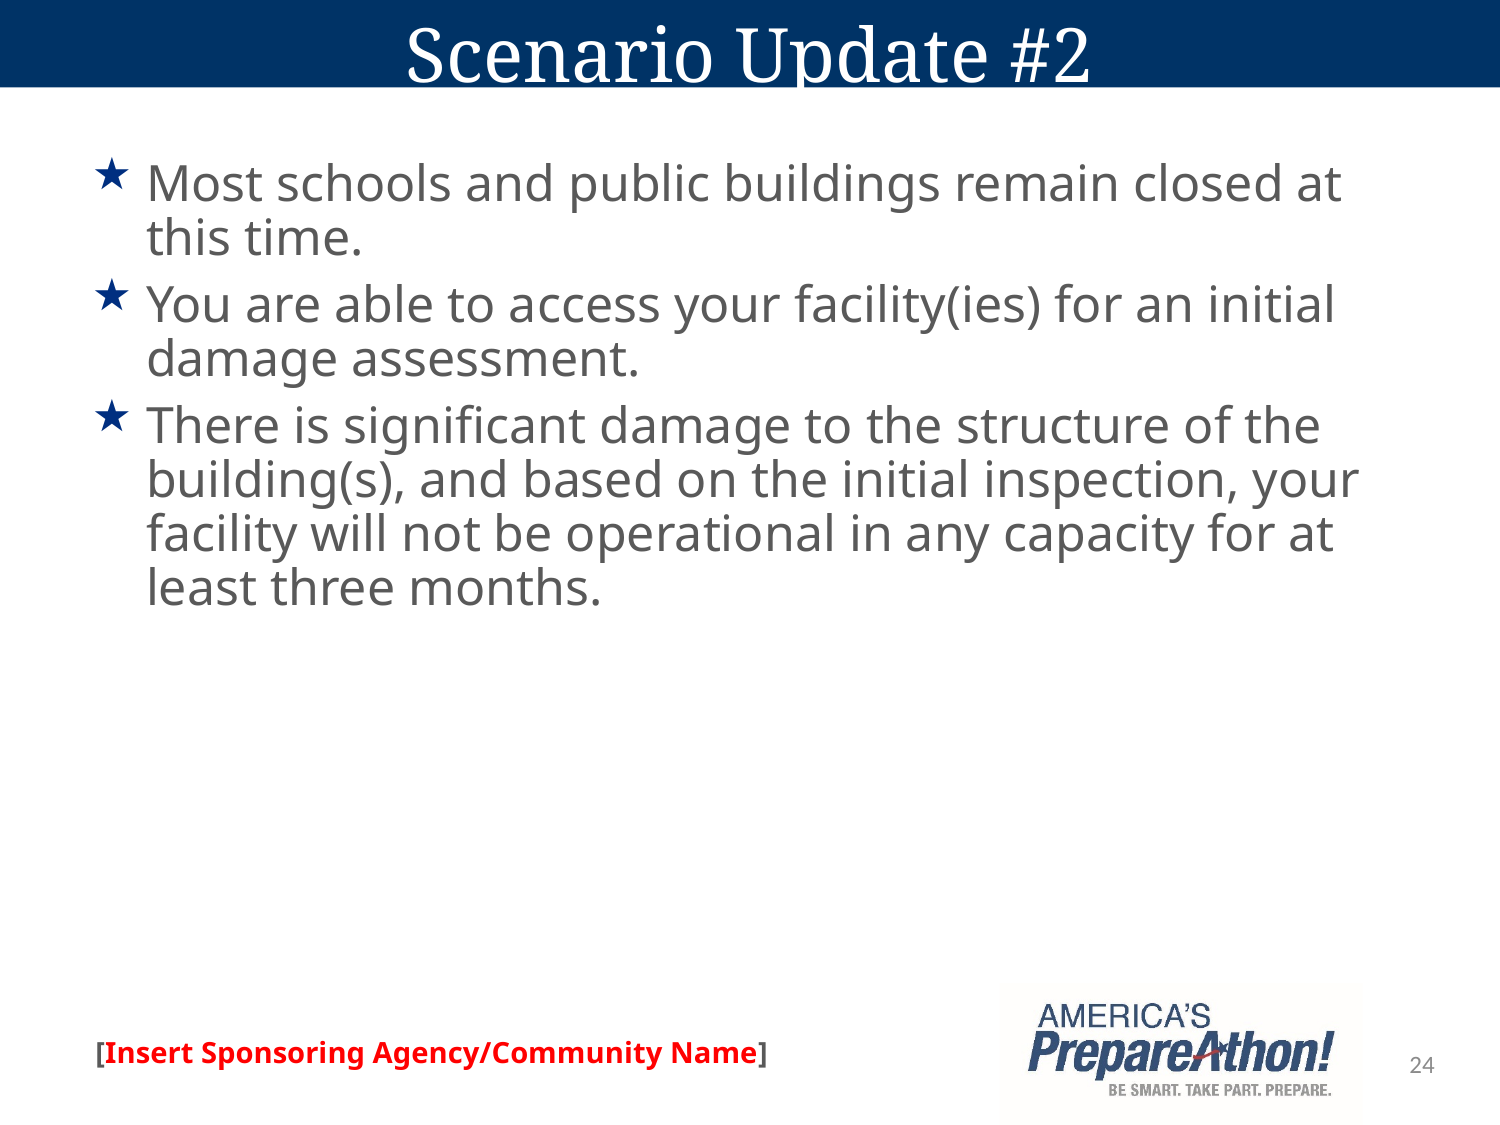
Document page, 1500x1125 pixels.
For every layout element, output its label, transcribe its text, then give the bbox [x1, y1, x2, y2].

title Scenario Update #2 [75, 0, 1425, 188]
list Most schools and public buildings remain closed at this time. You are able to access your facility(ies) for an initial damage assessment. There is significant damage to the structure of the building(s), and based on the initial inspection, your facility will not be operational in any capacity for at least three months. [75, 188, 1425, 750]
picture [999, 983, 1363, 1125]
slide_number 24 [1387, 1033, 1450, 1094]
